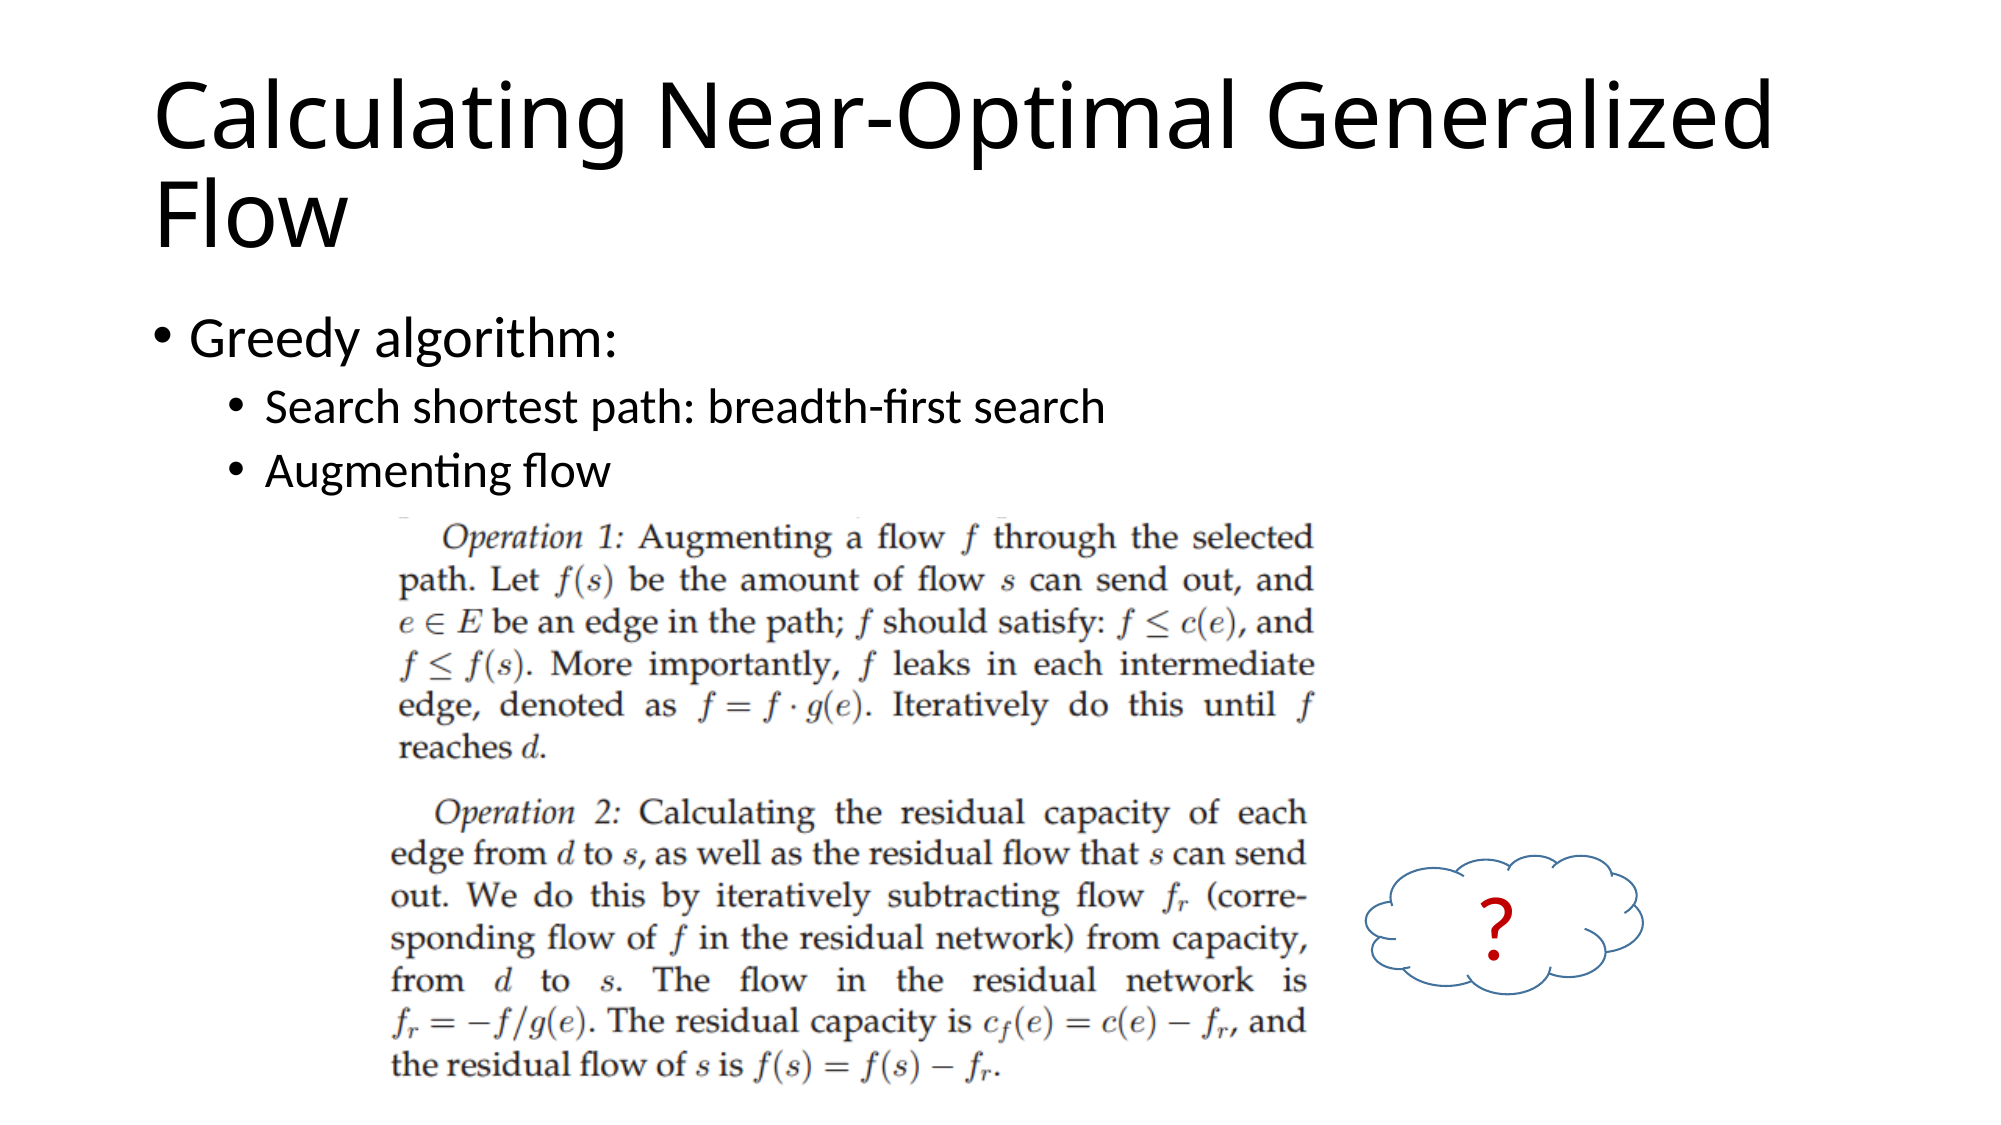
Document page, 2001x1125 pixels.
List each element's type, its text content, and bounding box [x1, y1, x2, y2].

title Calculating Near-Optimal Generalized Flow [137, 59, 1863, 278]
picture [381, 797, 1321, 1087]
text_box [1513, 854, 1644, 979]
text_box ? [1460, 861, 1548, 987]
list Greedy algorithm: Search shortest path: breadth-first search Augmenting flow [137, 299, 1863, 1014]
picture [381, 517, 1333, 767]
text_box [1477, 987, 1538, 996]
text_box [1364, 866, 1460, 988]
